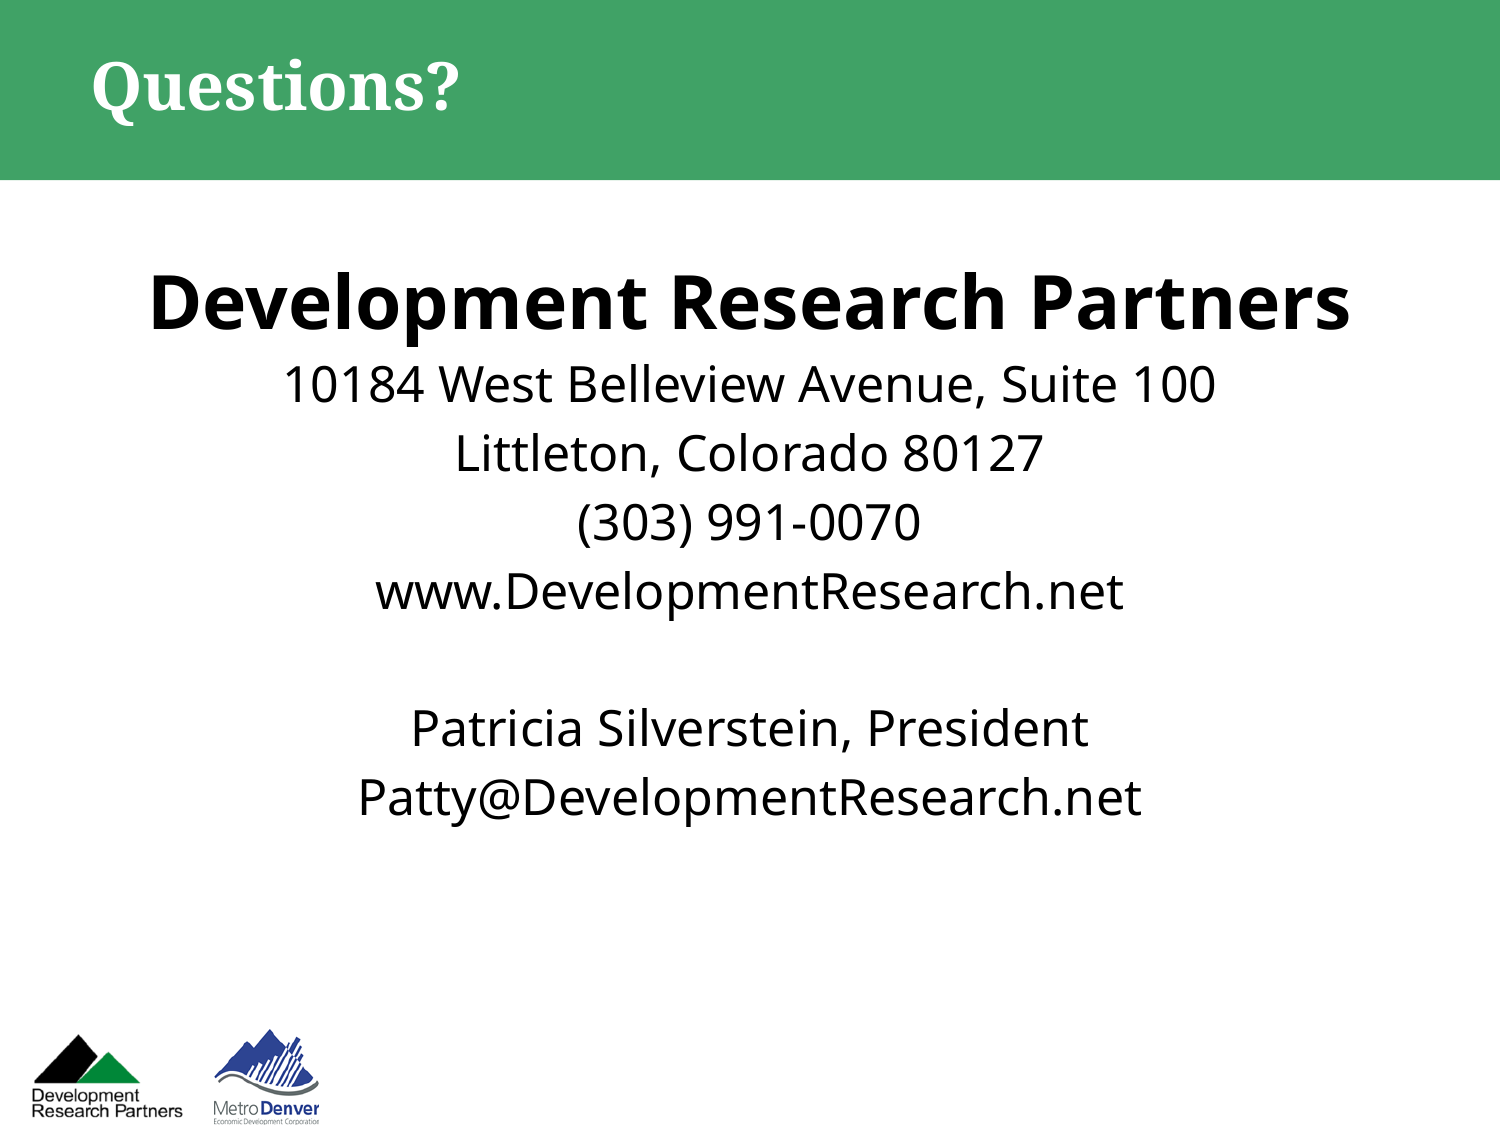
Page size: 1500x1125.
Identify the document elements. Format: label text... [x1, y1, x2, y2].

picture [28, 1030, 186, 1121]
title Questions? [75, 0, 1373, 177]
picture [214, 1029, 319, 1125]
list Development Research Partners 10184 West Belleview Avenue, Suite 100 Littleton, Colorado 80127 (303) 991-0070 www.DevelopmentResearch.net Patricia Silverstein, President Patty@DevelopmentResearch.net [75, 264, 1425, 852]
